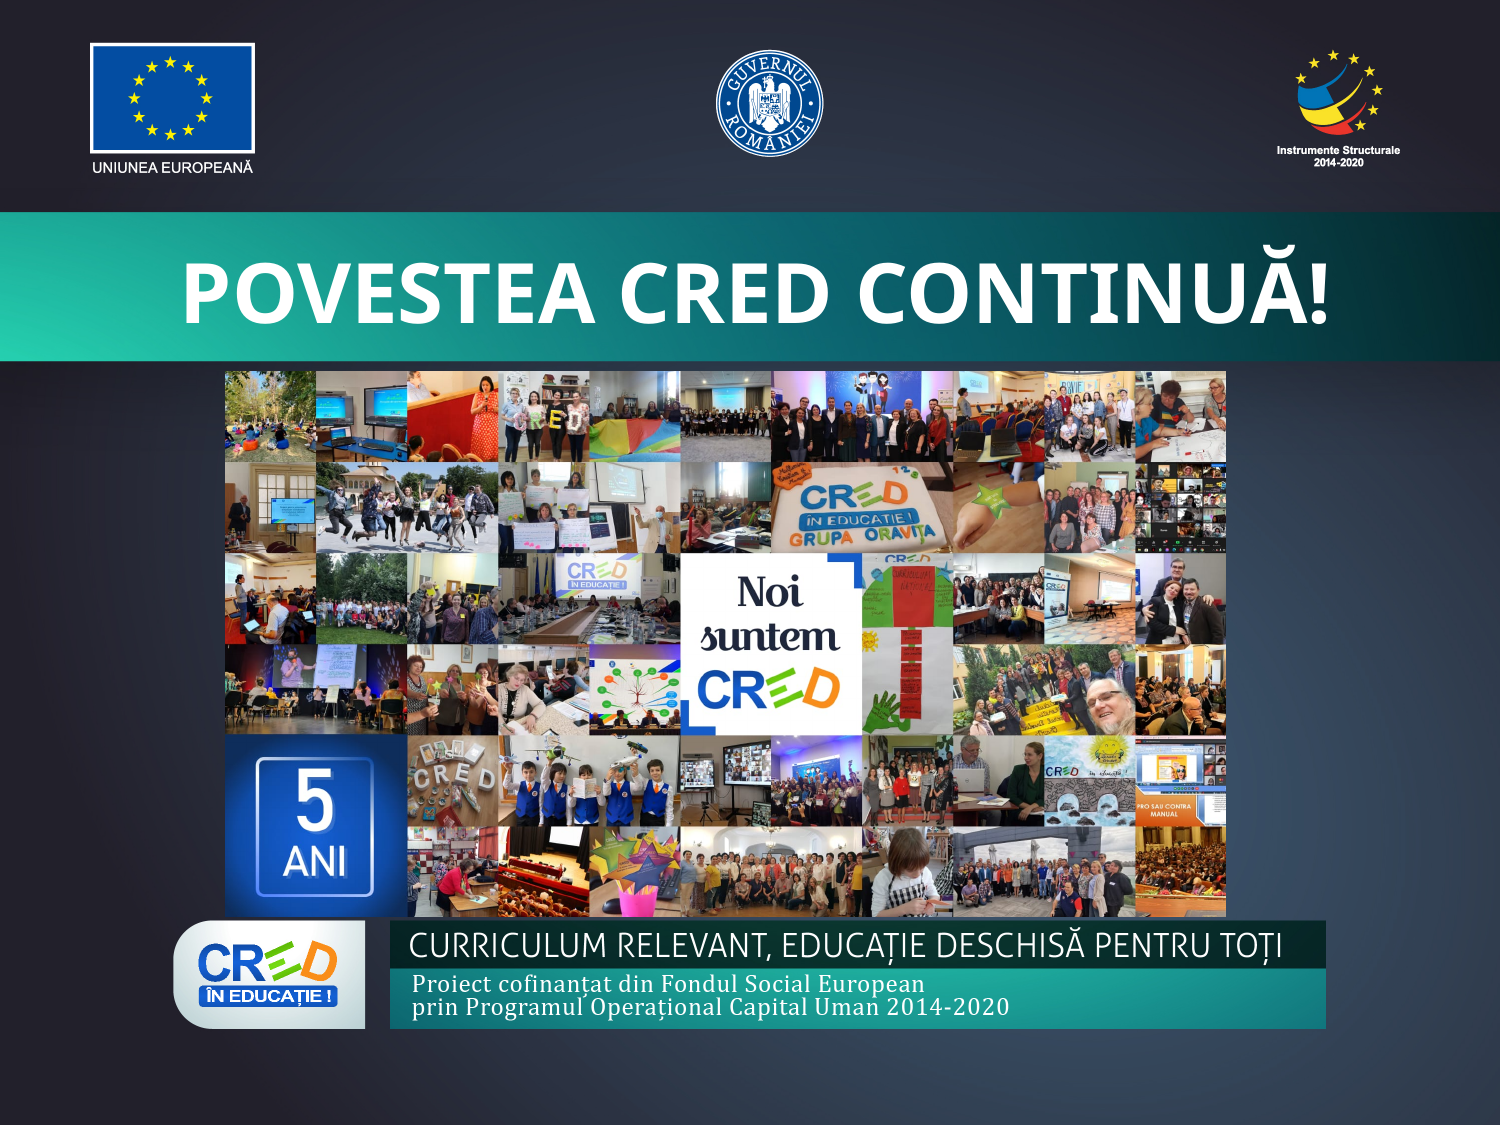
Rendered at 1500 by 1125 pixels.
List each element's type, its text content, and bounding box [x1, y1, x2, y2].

text_box POVESTEA CRED CONTINUĂ! [46, 232, 1466, 483]
picture [0, 0, 1500, 1125]
